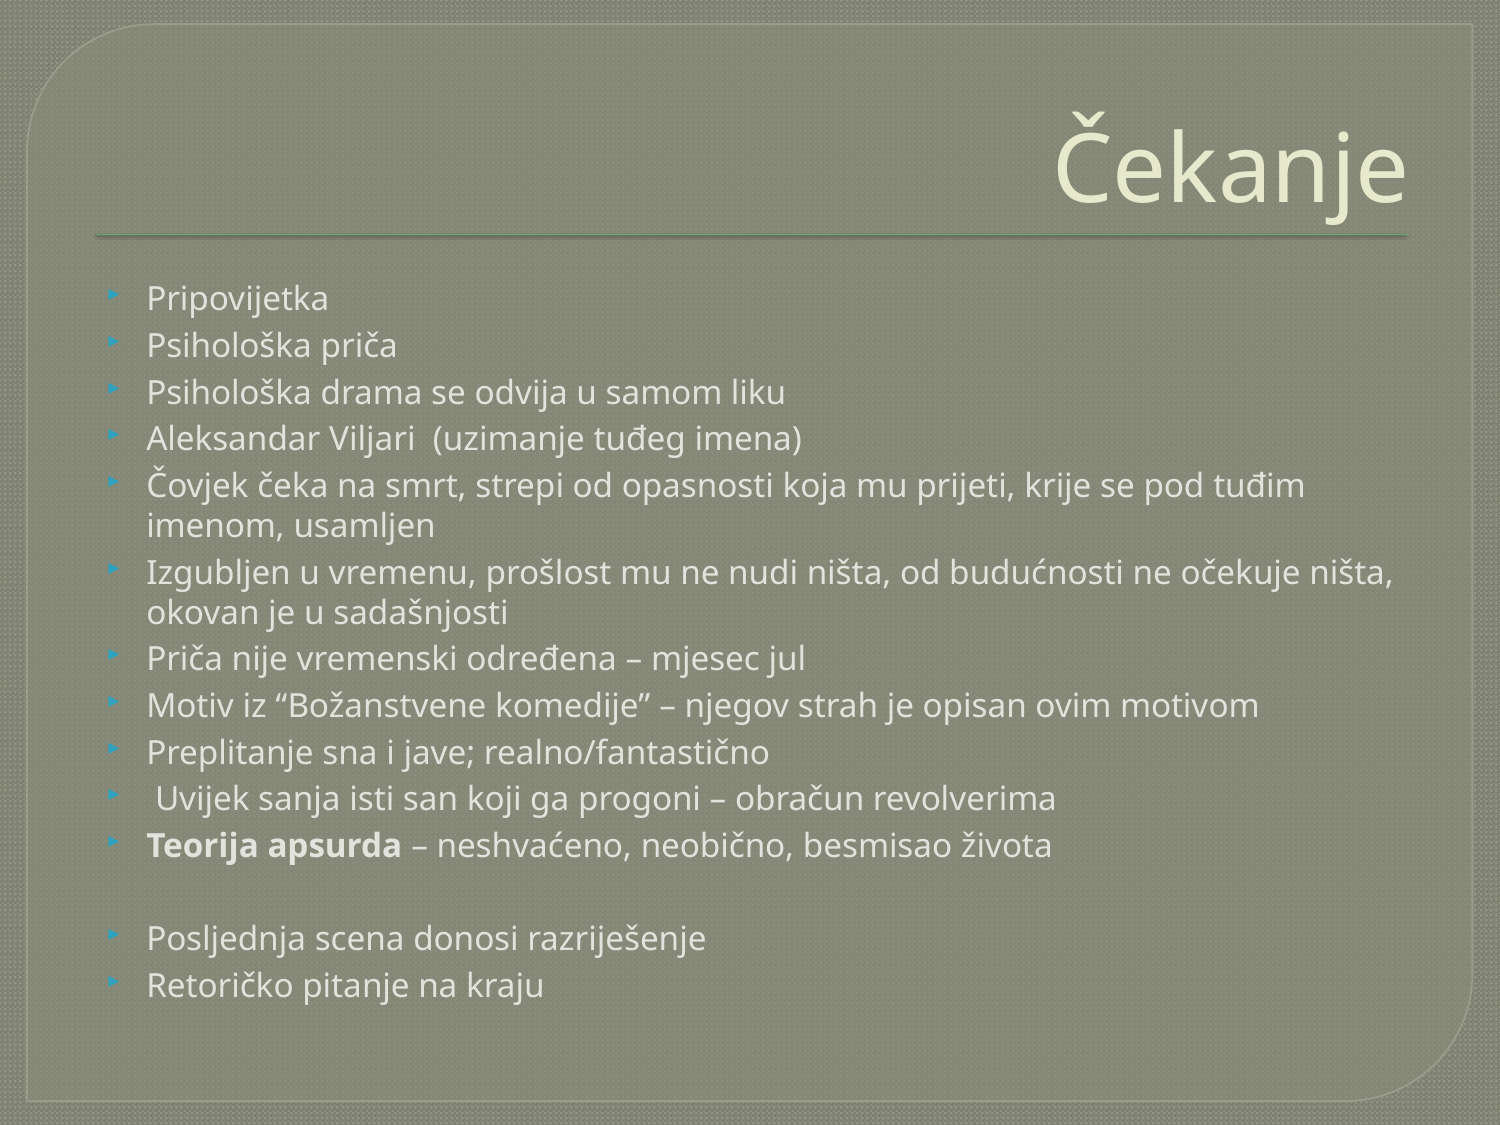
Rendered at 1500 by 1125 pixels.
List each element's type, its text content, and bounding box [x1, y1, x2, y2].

list Pripovijetka Psihološka priča Psihološka drama se odvija u samom liku Aleksandar Viljari (uzimanje tuđeg imena) Čovjek čeka na smrt, strepi od opasnosti koja mu prijeti, krije se pod tuđim imenom, usamljen Izgubljen u vremenu, prošlost mu ne nudi ništa, od budućnosti ne očekuje ništa, okovan je u sadašnjosti Priča nije vremenski određena – mjesec jul Motiv iz “Božanstvene komedije” – njegov strah je opisan ovim motivom Preplitanje sna i jave; realno/fantastično Uvijek sanja isti san koji ga progoni – obračun revolverima Teorija apsurda – neshvaćeno, neobično, besmisao života Posljednja scena donosi razriješenje Retoričko pitanje na kraju [75, 270, 1425, 1013]
title Čekanje [75, 41, 1425, 230]
